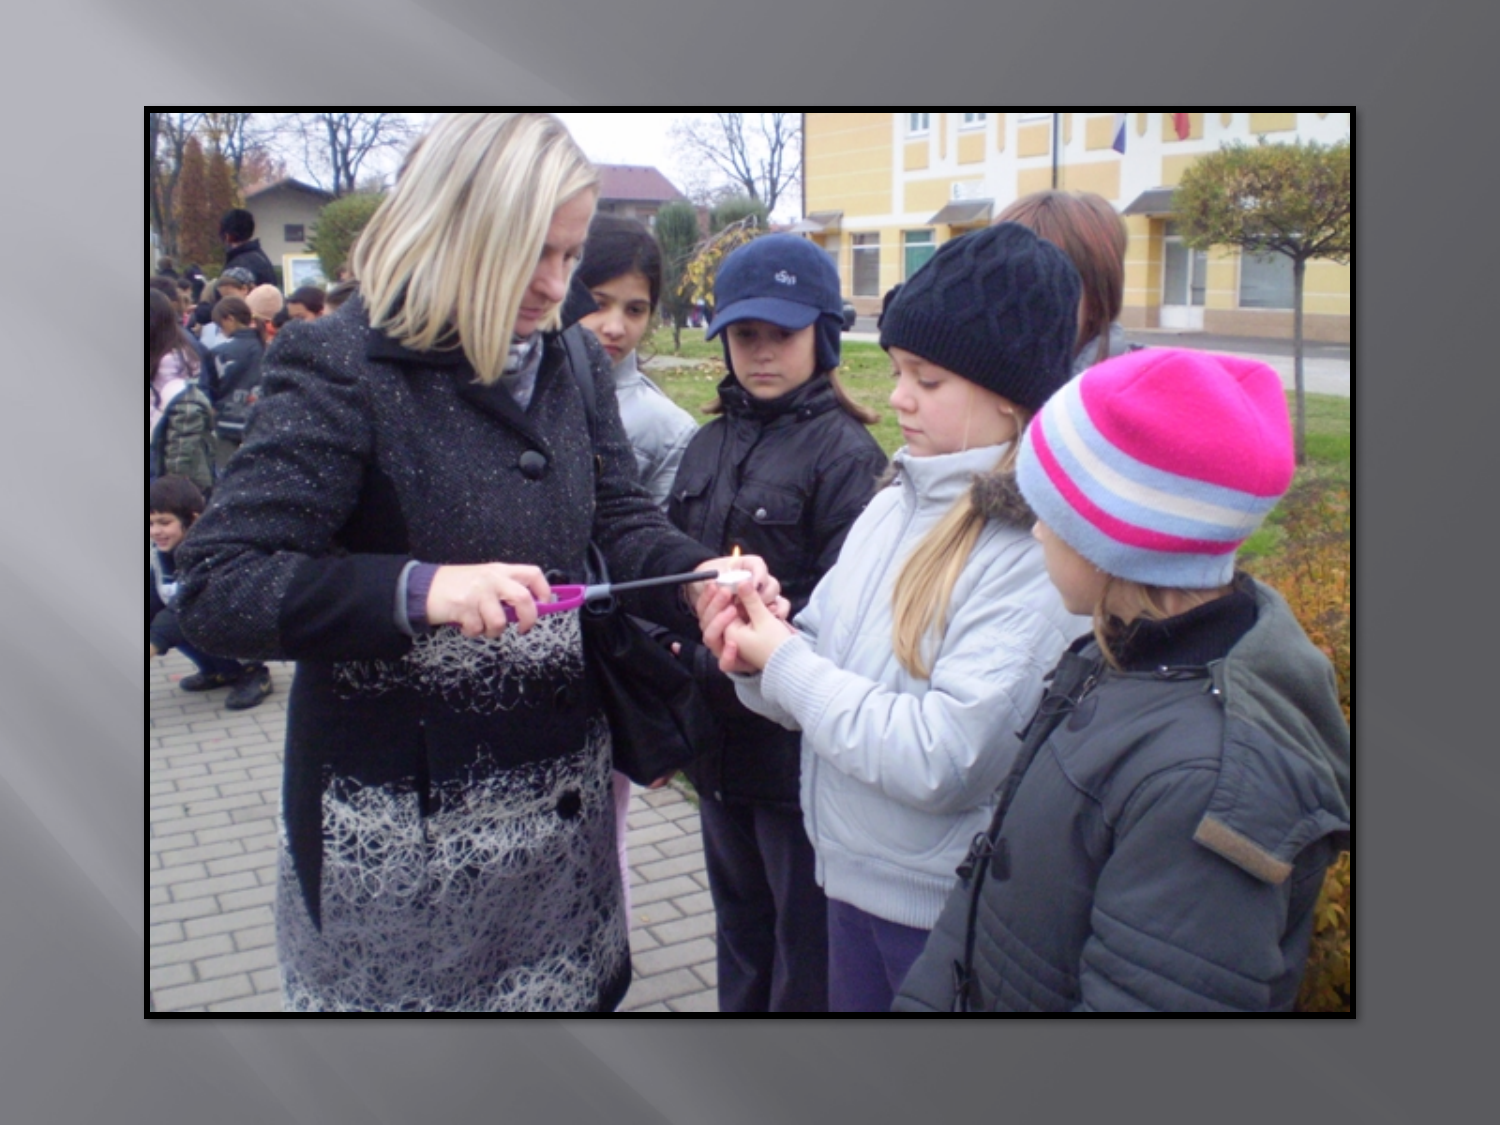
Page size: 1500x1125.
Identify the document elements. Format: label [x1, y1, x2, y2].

picture [149, 112, 1351, 1013]
